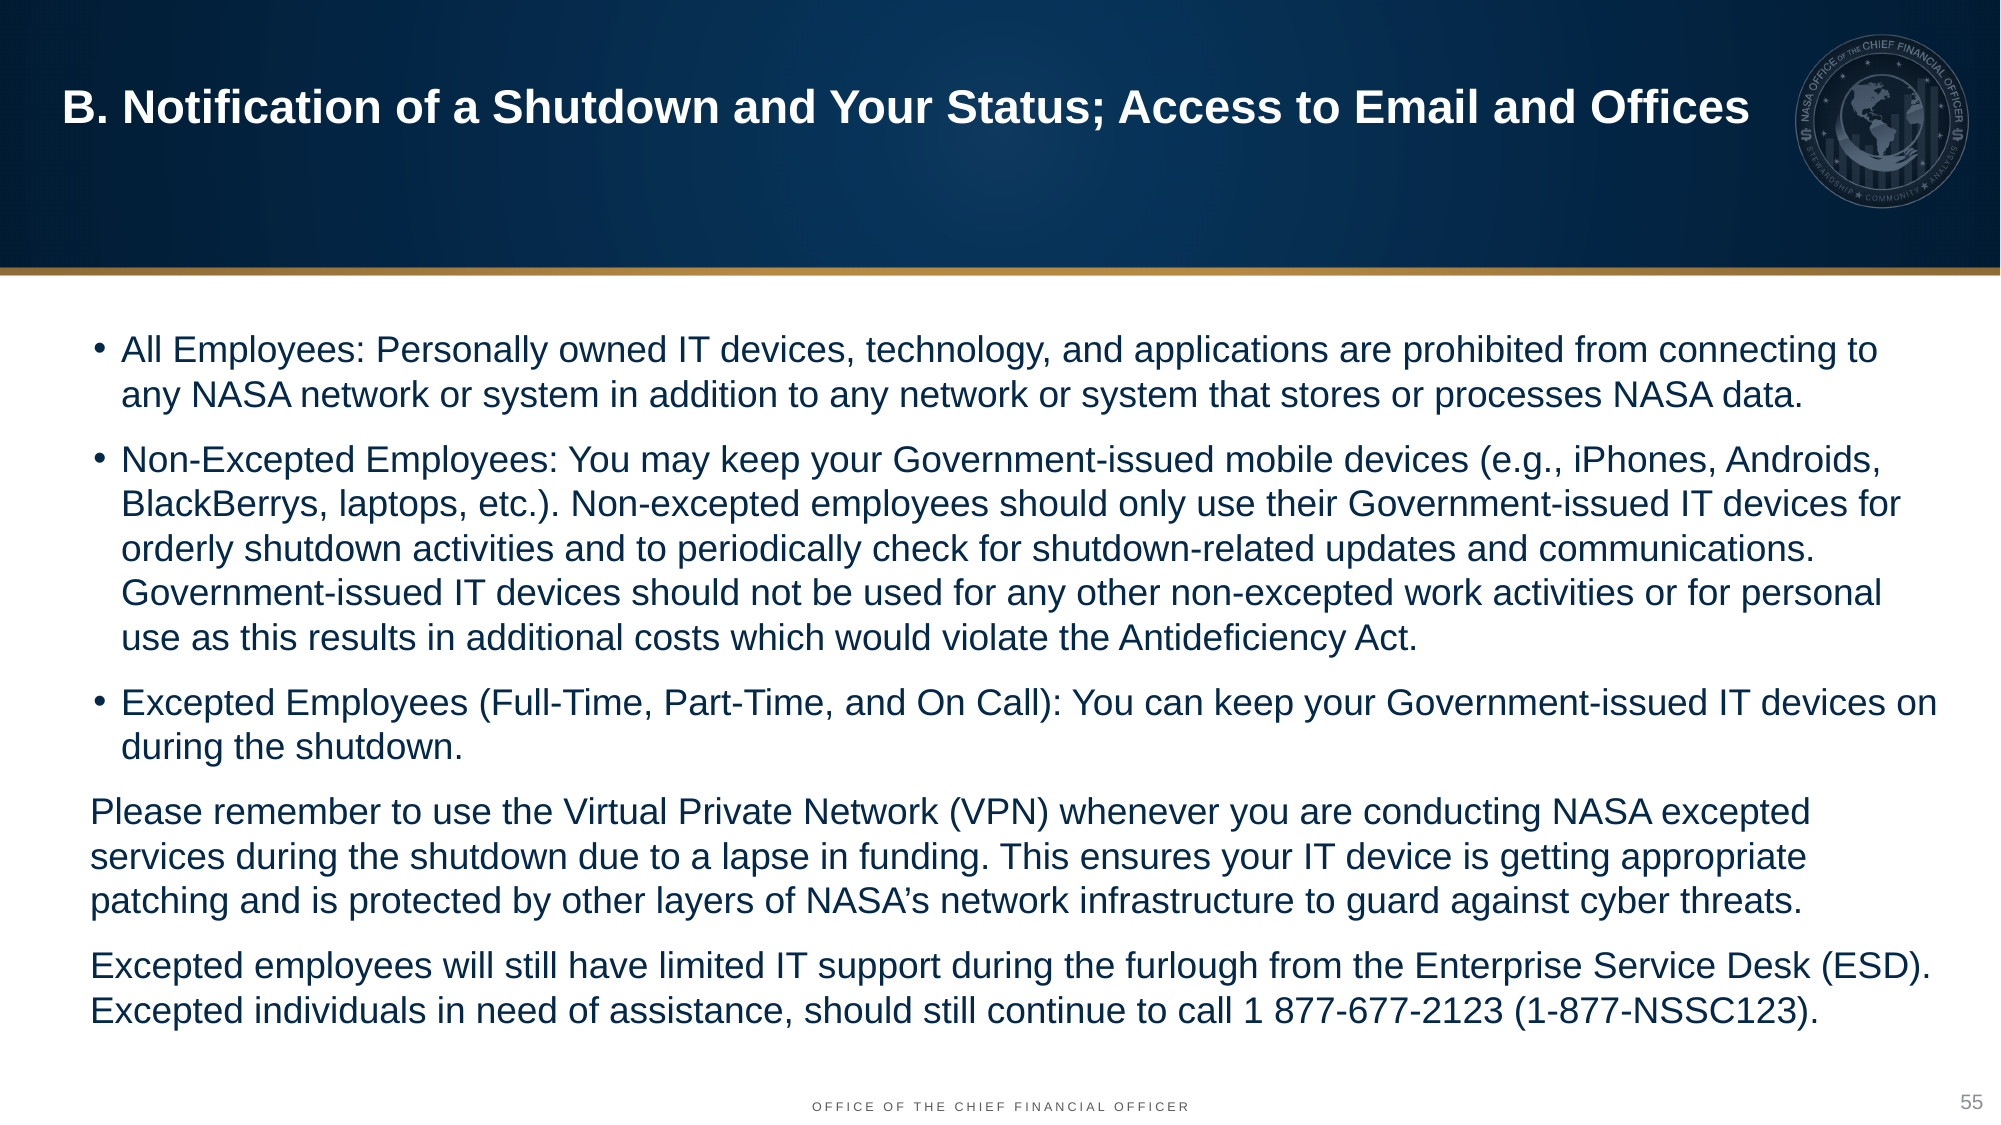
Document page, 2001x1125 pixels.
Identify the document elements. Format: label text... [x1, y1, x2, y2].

slide_number 55 [1548, 1079, 1999, 1123]
list All Employees: Personally owned IT devices, technology, and applications are prohibited from connecting to any NASA network or system in addition to any network or system that stores or processes NASA data. Non-Excepted Employees: You may keep your Government-issued mobile devices (e.g., iPhones, Androids, BlackBerrys, laptops, etc.). Non-excepted employees should only use their Government-issued IT devices for orderly shutdown activities and to periodically check for shutdown-related updates and communications. Government-issued IT devices should not be used for any other non-excepted work activities or for personal use as this results in additional costs which would violate the Antideficiency Act. Excepted Employees (Full-Time, Part-Time, and On Call): You can keep your Government-issued IT devices on during the shutdown. Please remember to use the Virtual Private Network (VPN) whenever you are conducting NASA excepted services during the shutdown due to a lapse in funding. This ensures your IT device is getting appropriate patching and is protected by other layers of NASA’s network infrastructure to guard against cyber threats. Excepted employees will still have limited IT support during the furlough from the Enterprise Service Desk (ESD). Excepted individuals in need of assistance, should still continue to call 1 877-677-2123 (1-877-NSSC123). [46, 318, 1956, 1080]
text_box B. Notification of a Shutdown and Your Status; Access to Email and Offices [46, 42, 1795, 166]
picture [0, 0, 2001, 276]
